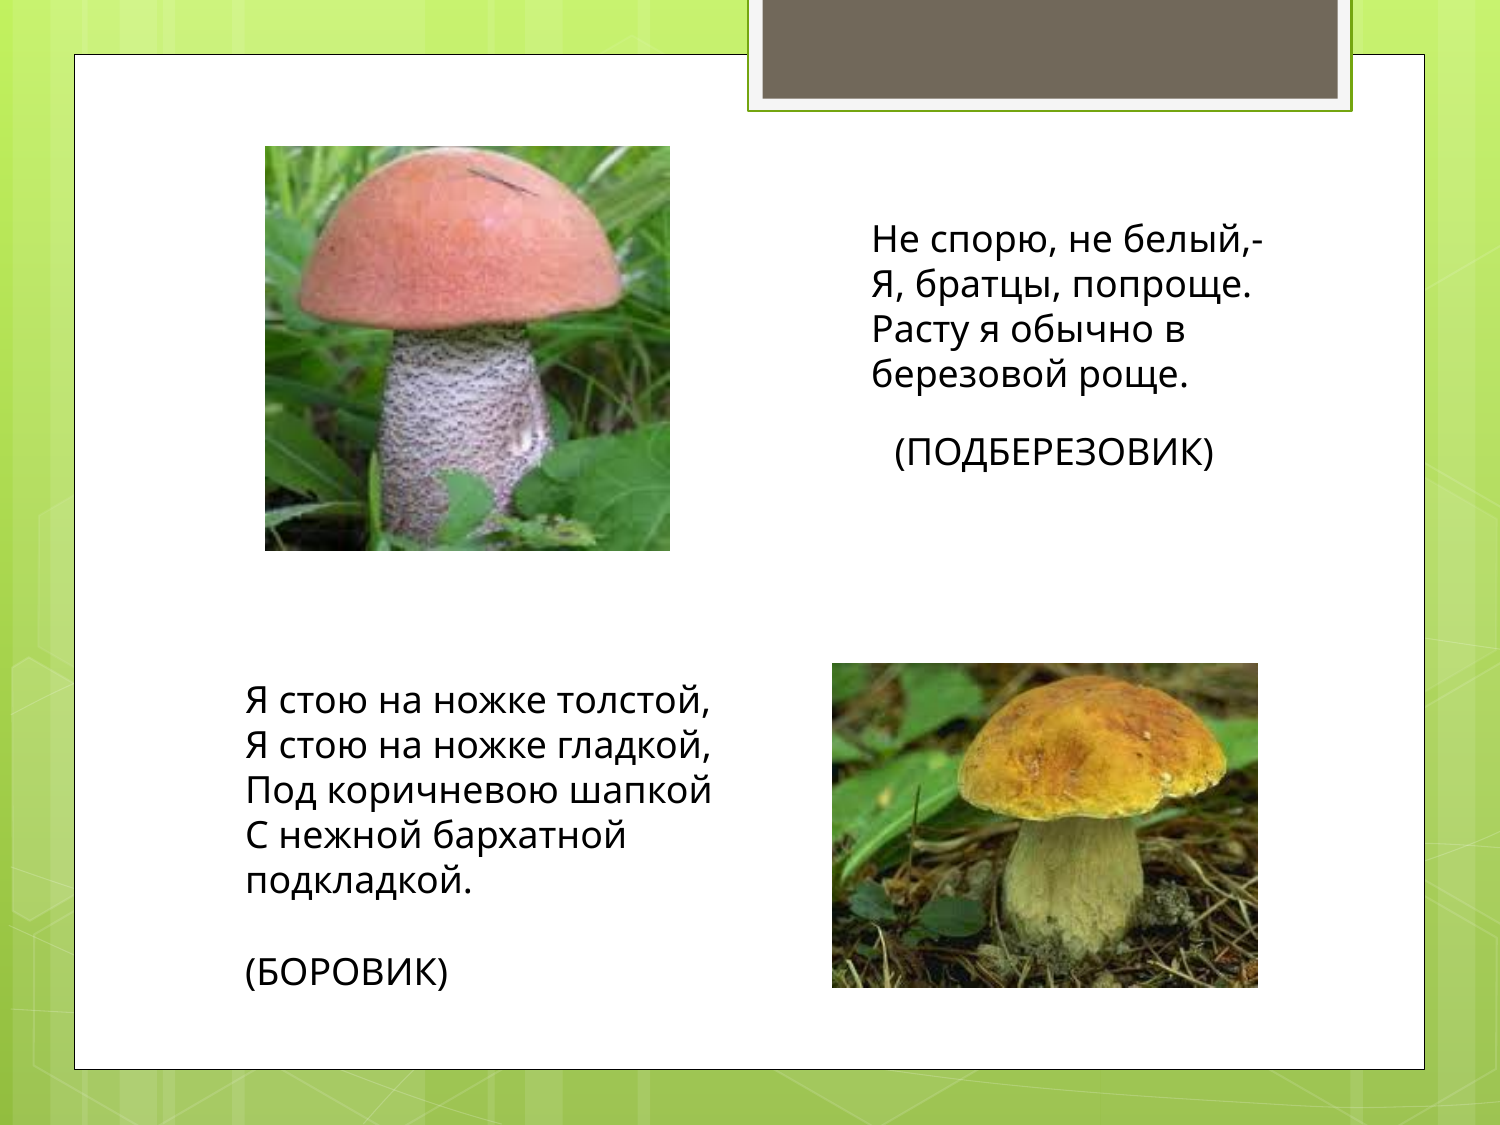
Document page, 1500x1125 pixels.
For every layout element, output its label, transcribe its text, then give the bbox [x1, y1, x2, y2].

picture [832, 663, 1259, 989]
text_box Не спорю, не белый,- Я, братцы, попроще. Расту я обычно в березовой роще. [856, 208, 1388, 403]
text_box (БОРОВИК) [230, 940, 573, 1001]
text_box Я стою на ножке толстой, Я стою на ножке гладкой, Под коричневою шапкой С нежной бархатной подкладкой. [230, 668, 786, 909]
picture [265, 146, 671, 551]
text_box (ПОДБЕРЕЗОВИК) [879, 420, 1258, 481]
